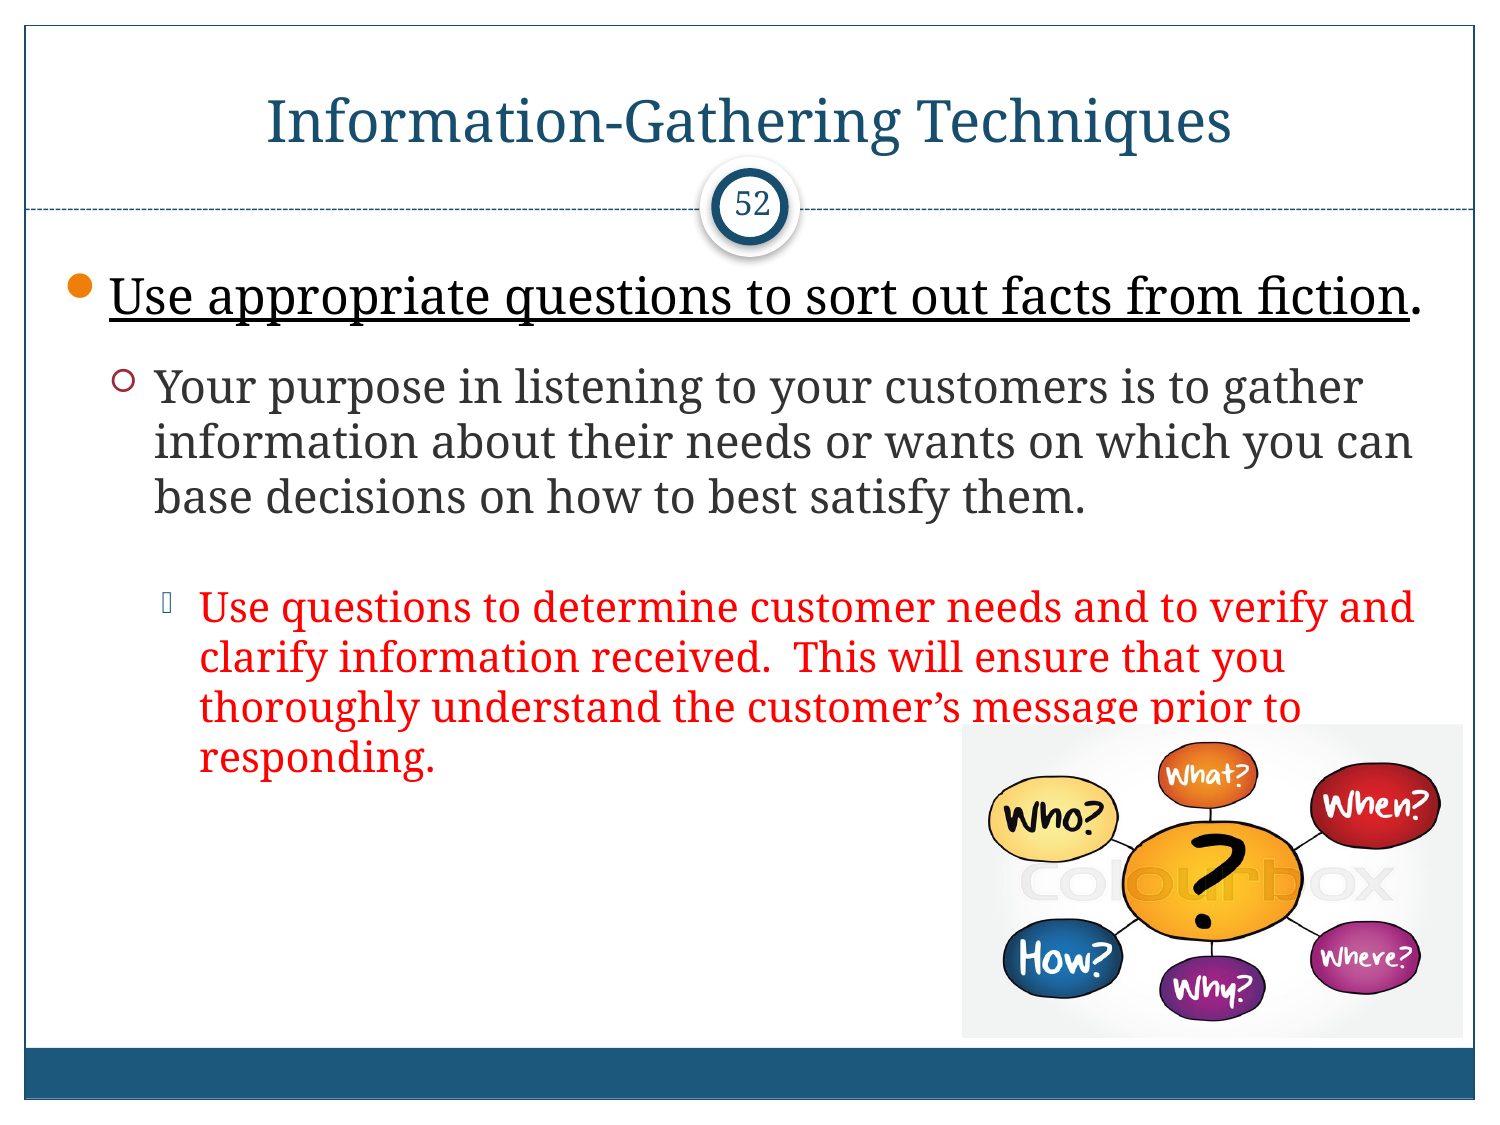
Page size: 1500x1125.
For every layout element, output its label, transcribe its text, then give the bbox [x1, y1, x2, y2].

slide_number 52 [715, 168, 791, 241]
picture [962, 724, 1463, 1038]
title Information-Gathering Techniques [49, 37, 1450, 162]
list Use appropriate questions to sort out facts from fiction. Your purpose in listening to your customers is to gather information about their needs or wants on which you can base decisions on how to best satisfy them. Use questions to determine customer needs and to verify and clarify information received. This will ensure that you thoroughly understand the customer’s message prior to responding. [49, 250, 1445, 1001]
